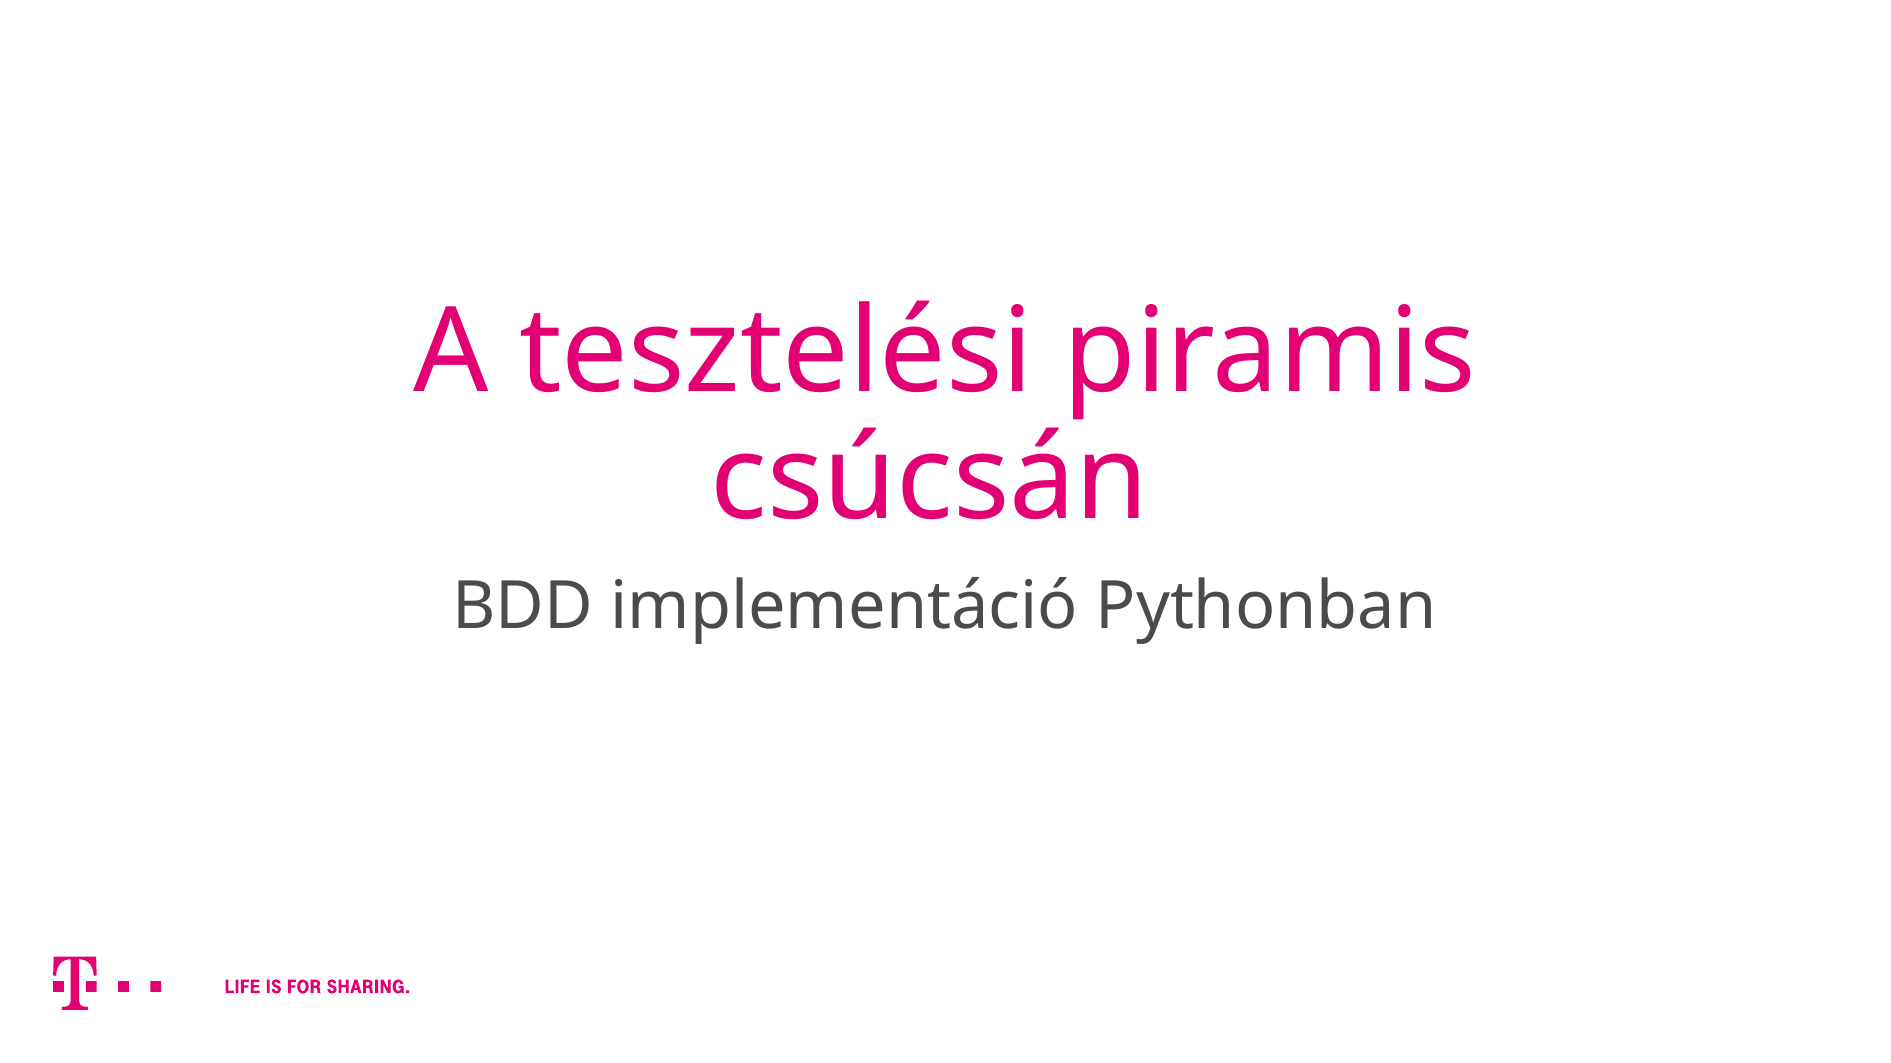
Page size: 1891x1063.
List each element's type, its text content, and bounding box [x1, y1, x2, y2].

subtitle BDD implementáció Pythonban [236, 558, 1655, 816]
title A tesztelési piramis csúcsán [236, 173, 1655, 545]
